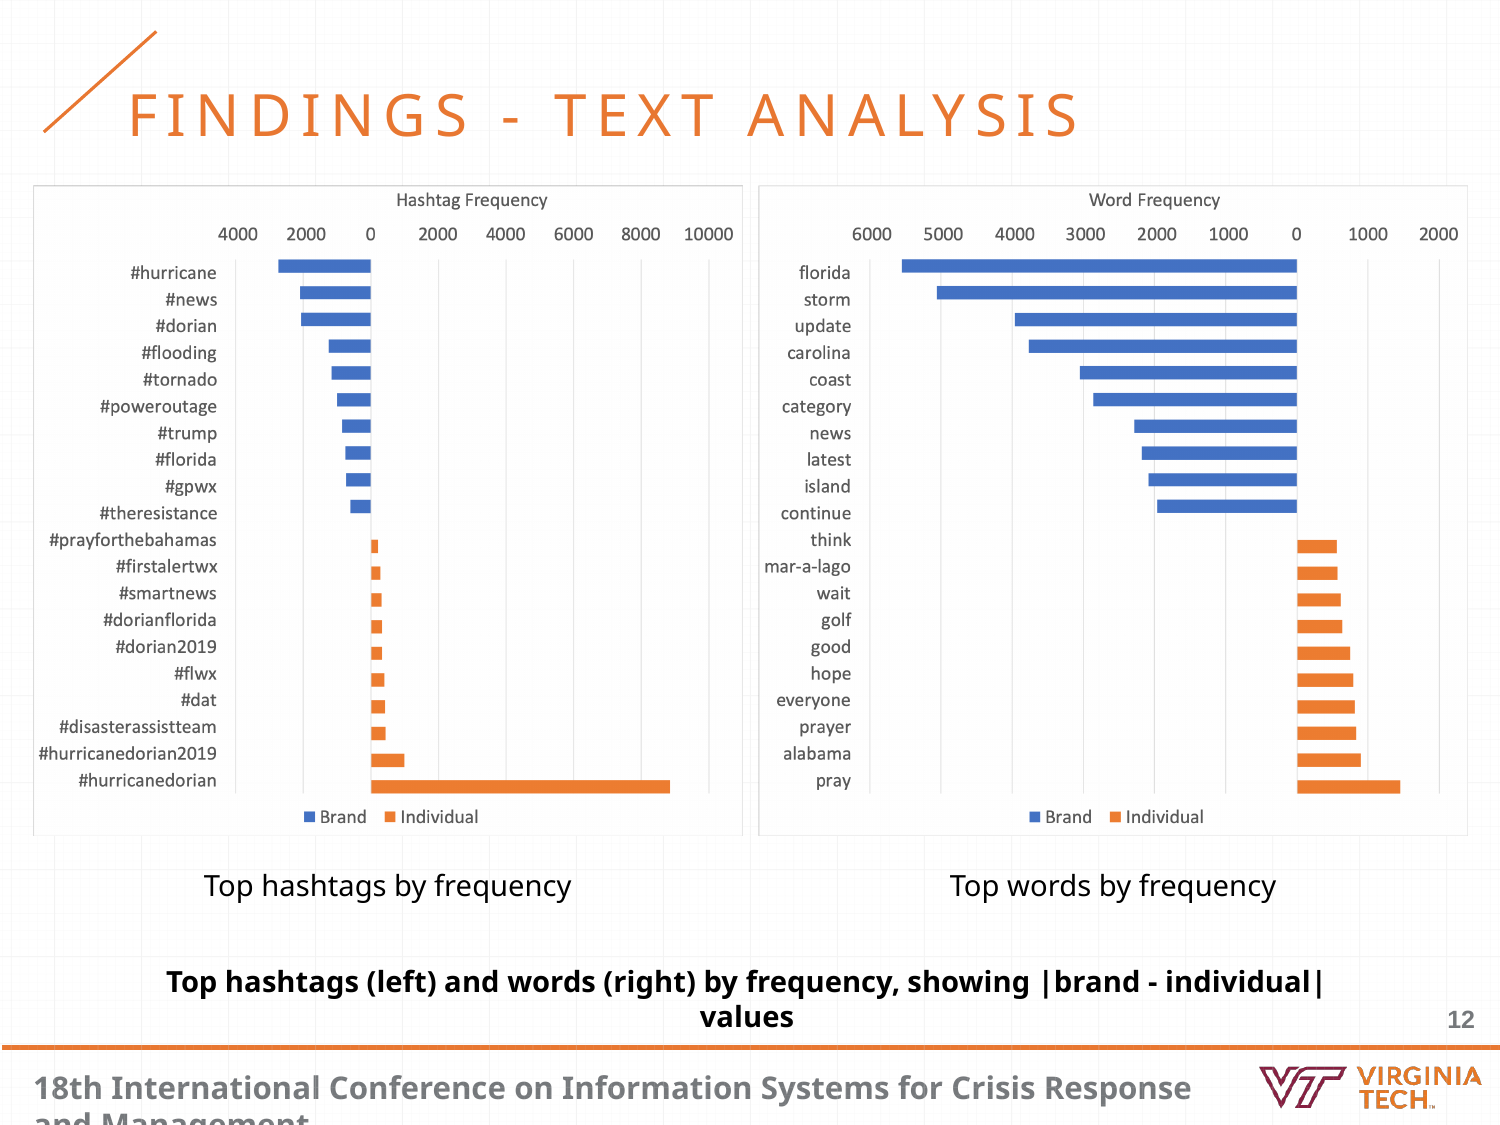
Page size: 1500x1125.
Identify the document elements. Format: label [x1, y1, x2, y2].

picture [0, 0, 1500, 1125]
text_box [43, 31, 157, 133]
